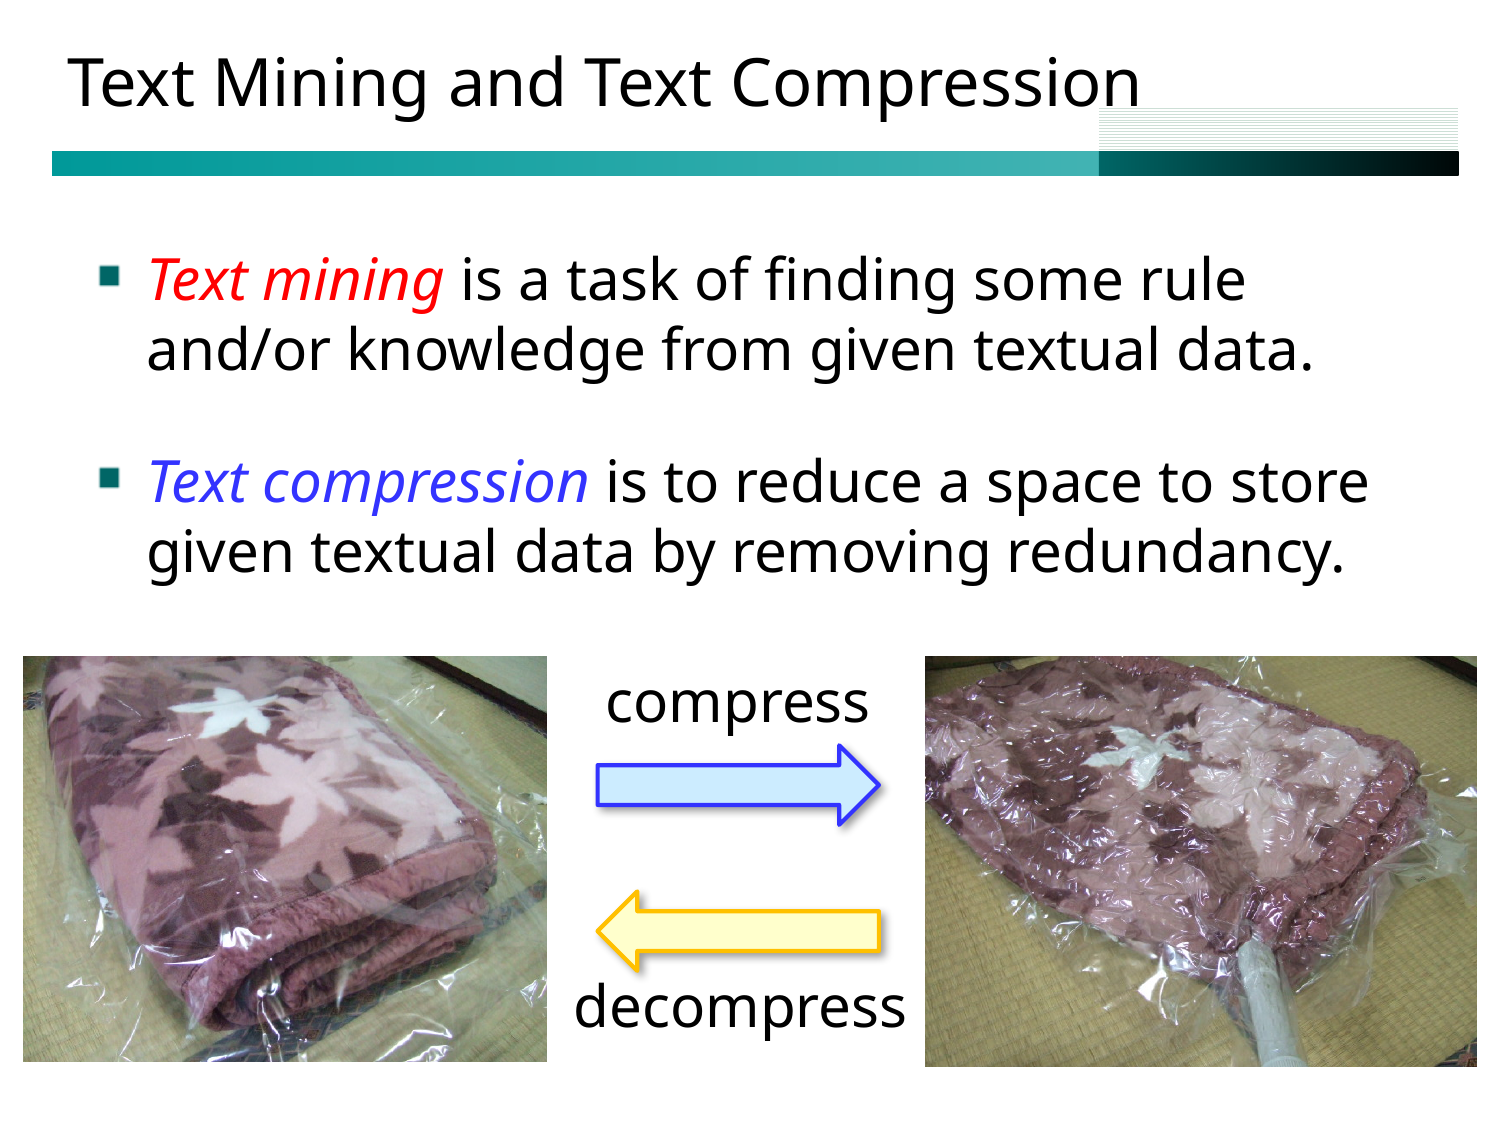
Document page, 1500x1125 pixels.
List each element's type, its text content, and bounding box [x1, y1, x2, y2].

picture [90, 458, 131, 500]
picture [90, 256, 131, 298]
title Text Mining and Text Compression [51, 18, 1459, 141]
text_box compress [590, 657, 886, 742]
text_box [595, 889, 881, 961]
picture [23, 656, 548, 1062]
text_box decompress [559, 961, 920, 1047]
picture [925, 656, 1477, 1067]
text_box [595, 743, 882, 827]
list Text mining is a task of finding some rule and/or knowledge from given textual data. Text compression is to reduce a space to store given textual data by removing redundancy. [74, 234, 1426, 598]
